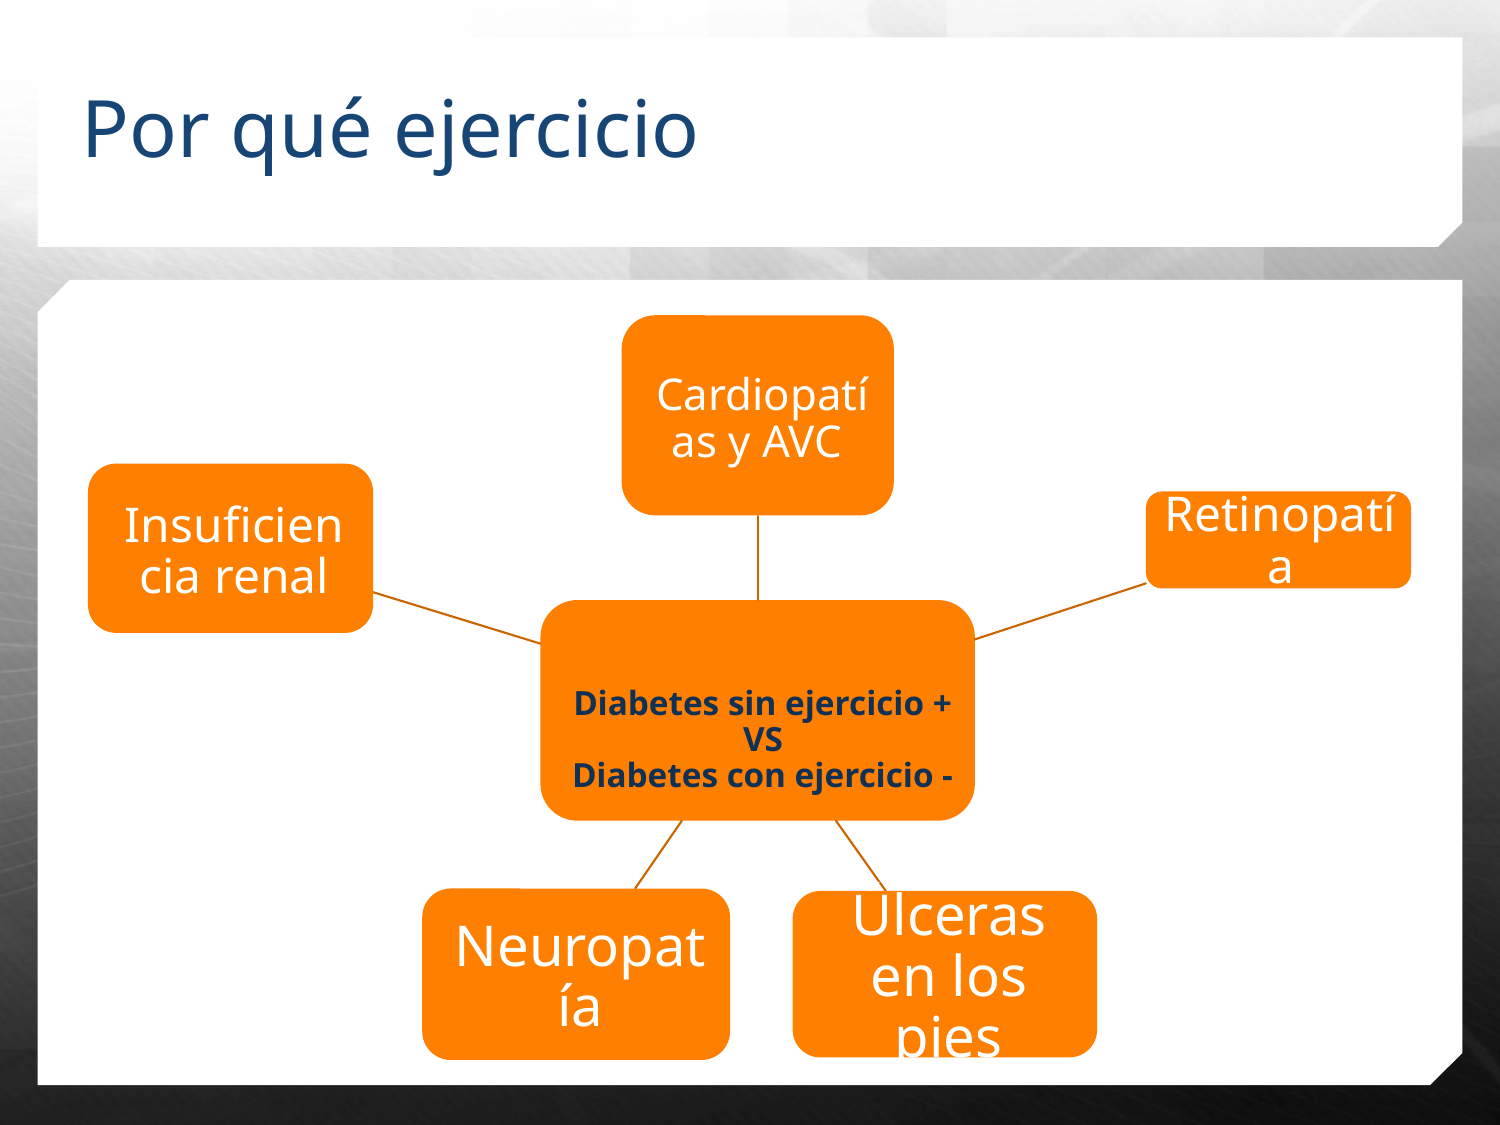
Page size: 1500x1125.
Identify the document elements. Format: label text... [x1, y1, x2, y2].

text_box Diabetes sin ejercicio + VS Diabetes con ejercicio - [540, 600, 975, 821]
text_box Retinopatía [1145, 491, 1412, 589]
text_box Cardiopatías y AVC [621, 315, 894, 516]
text_box Por qué ejercicio [66, 86, 1311, 181]
text_box Úlceras en los pies [792, 890, 1098, 1058]
picture [0, 0, 1500, 1125]
text_box Neuropatía [422, 888, 731, 1060]
text_box Insuficiencia renal [87, 463, 374, 633]
